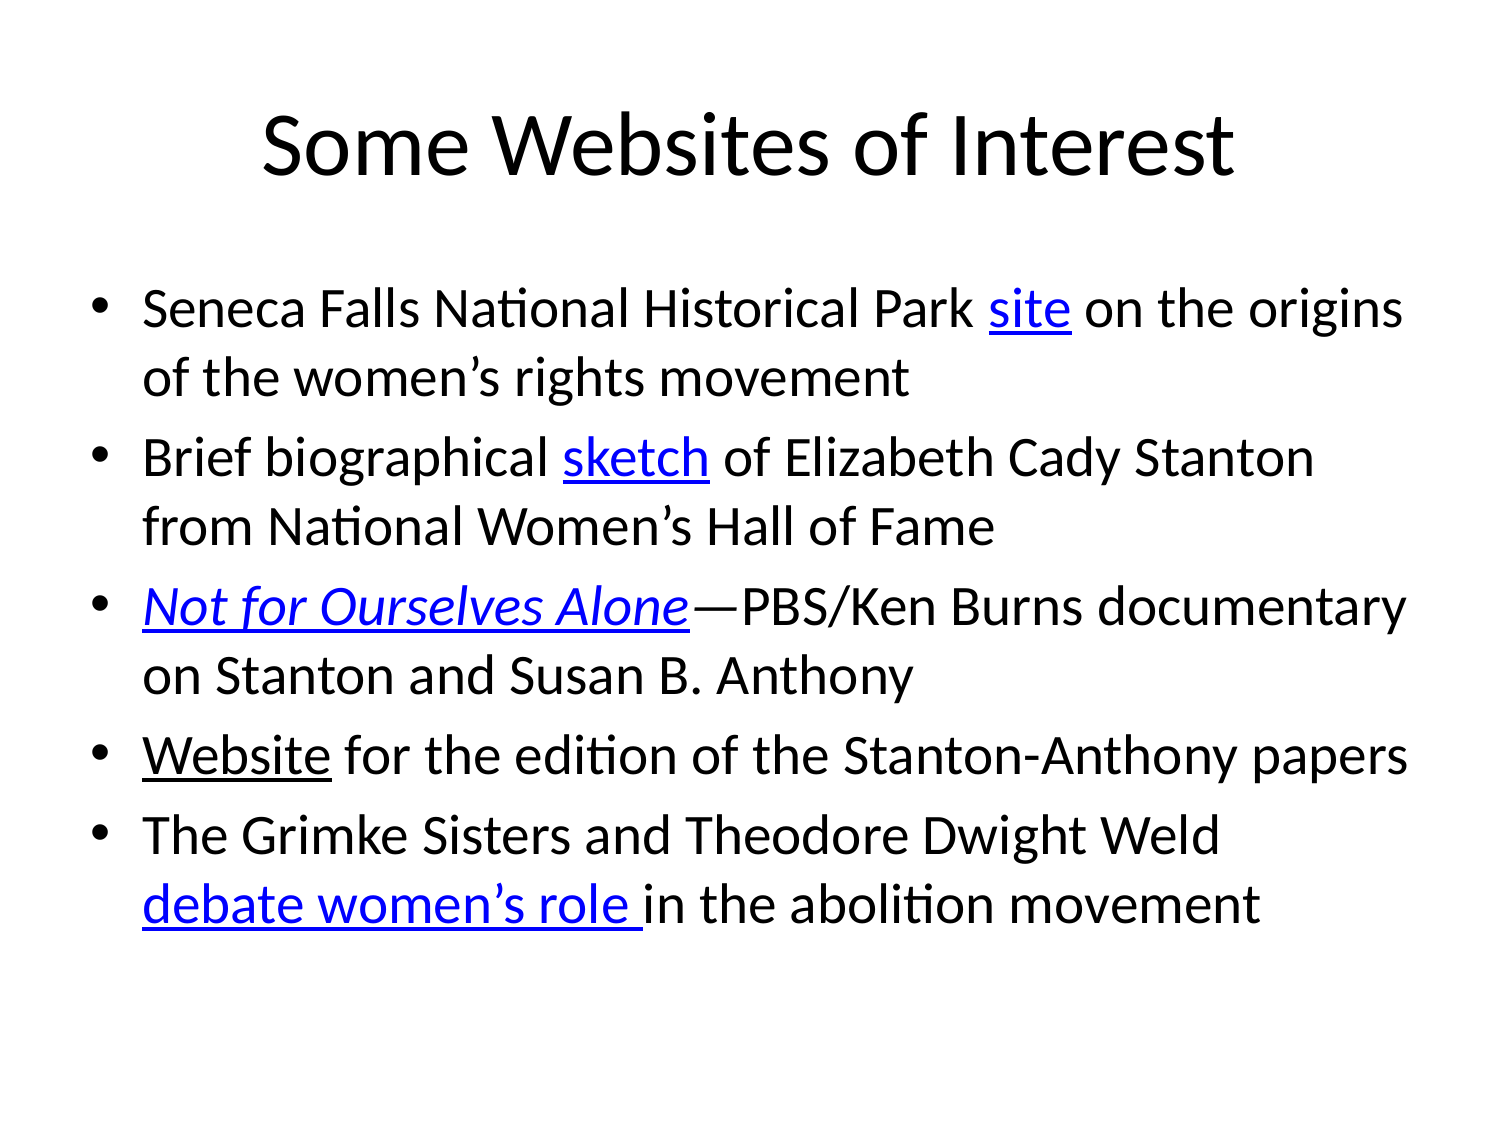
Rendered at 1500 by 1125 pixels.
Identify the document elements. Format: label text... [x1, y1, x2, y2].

title Some Websites of Interest [75, 45, 1425, 233]
list Seneca Falls National Historical Park site on the origins of the women’s rights movement Brief biographical sketch of Elizabeth Cady Stanton from National Women’s Hall of Fame Not for Ourselves Alone—PBS/Ken Burns documentary on Stanton and Susan B. Anthony Website for the edition of the Stanton-Anthony papers The Grimke Sisters and Theodore Dwight Weld debate women’s role in the abolition movement [75, 262, 1425, 1005]
